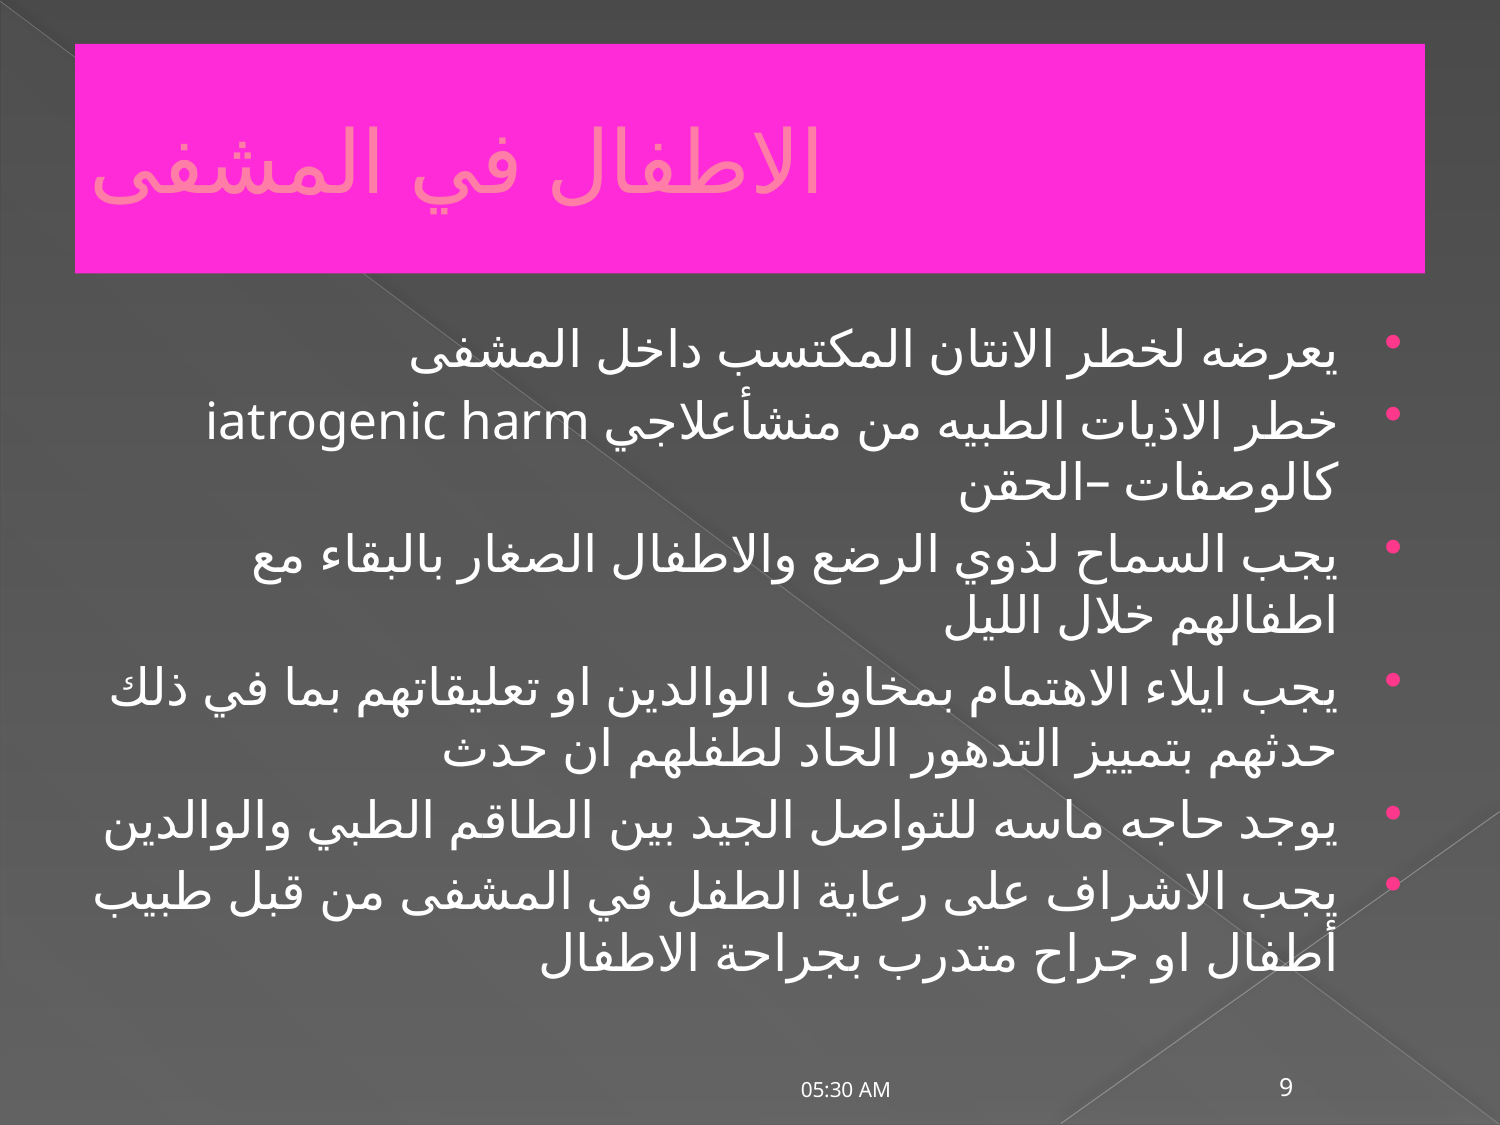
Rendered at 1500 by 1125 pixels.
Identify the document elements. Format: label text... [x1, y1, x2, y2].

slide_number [786, 1062, 1136, 1113]
title الاطفال في المشفى [75, 43, 1425, 274]
slide_number 9 [1245, 1063, 1328, 1113]
list يعرضه لخطر الانتان المكتسب داخل المشفى خطر الاذيات الطبيه من منشأعلاجي iatrogenic harm كالوصفات –الحقن يجب السماح لذوي الرضع والاطفال الصغار بالبقاء مع اطفالهم خلال الليل يجب ايلاء الاهتمام بمخاوف الوالدين او تعليقاتهم بما في ذلك حدثهم بتمييز التدهور الحاد لطفلهم ان حدث يوجد حاجه ماسه للتواصل الجيد بين الطاقم الطبي والوالدين يجب الاشراف على رعاية الطفل في المشفى من قبل طبيب أطفال او جراح متدرب بجراحة الاطفال [75, 308, 1425, 1059]
